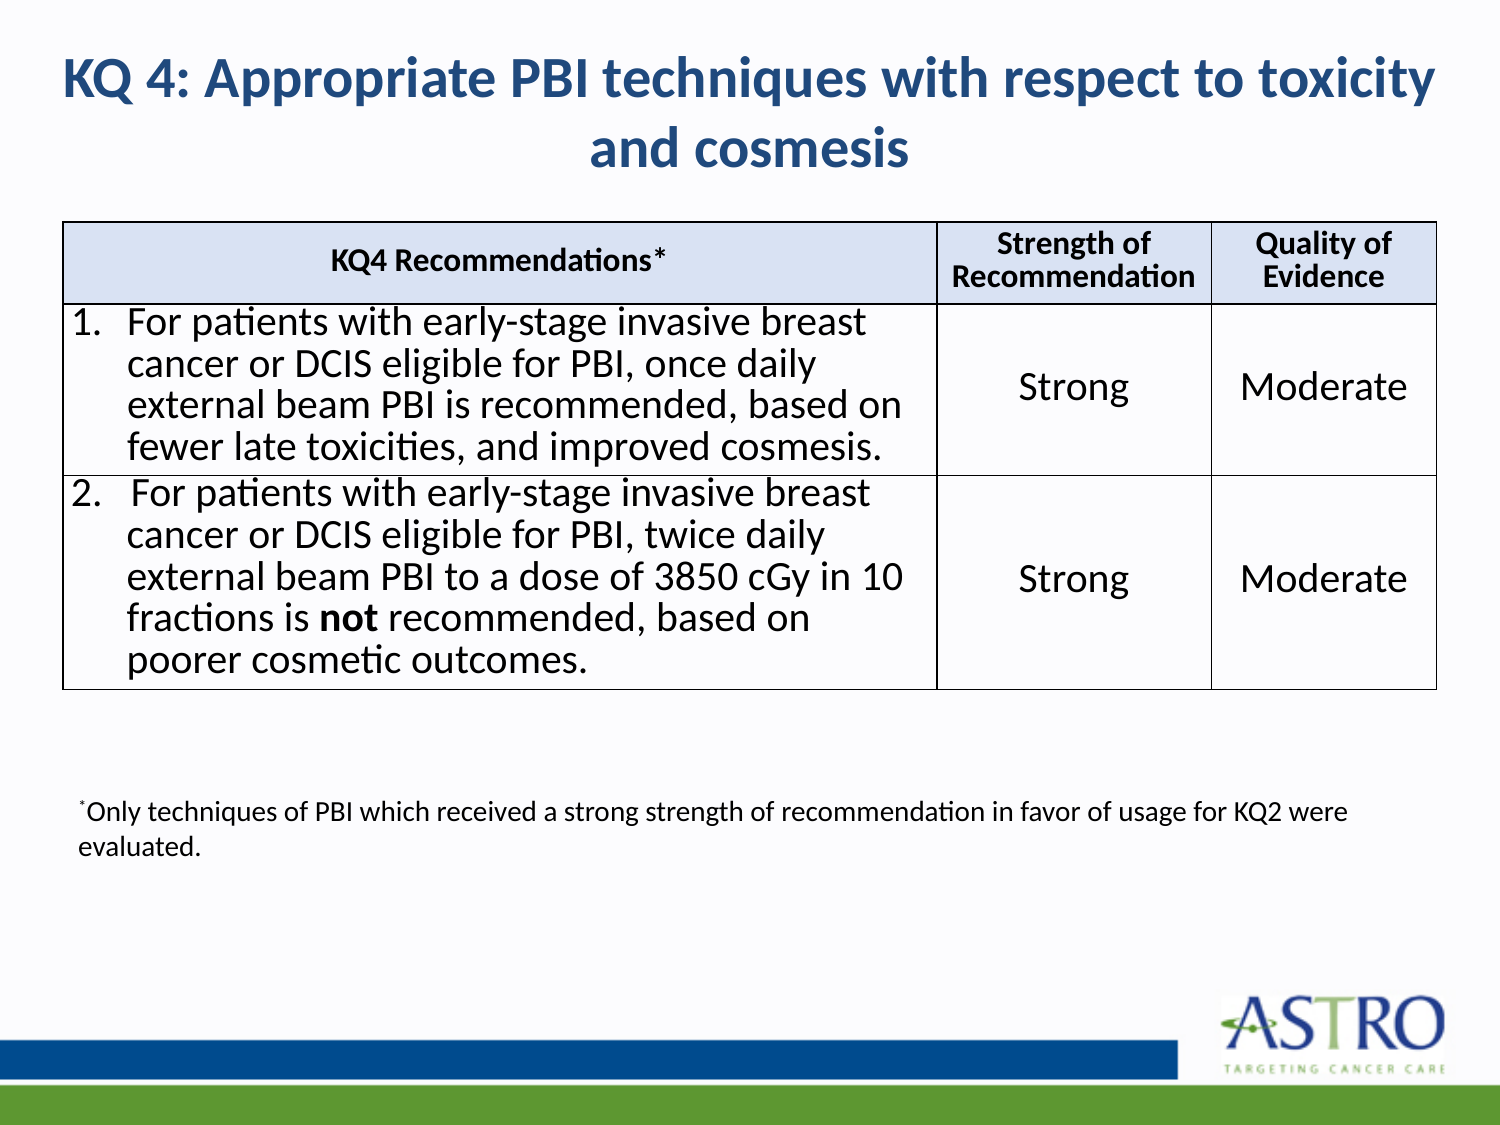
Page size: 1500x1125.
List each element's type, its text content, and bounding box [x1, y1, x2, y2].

table_cell Strong [938, 476, 1211, 689]
table_cell Moderate [1212, 476, 1436, 689]
table_header Quality of Evidence [1212, 223, 1436, 303]
table_header KQ4 Recommendations* [64, 223, 936, 303]
table_header Strength of Recommendation [938, 223, 1211, 303]
table_cell For patients with early-stage invasive breast cancer or DCIS eligible for PBI, once daily external beam PBI is recommended, based on fewer late toxicities, and improved cosmesis. [64, 305, 936, 475]
picture [0, 0, 1500, 1125]
table_cell Strong [938, 305, 1211, 475]
text_box *Only techniques of PBI which received a strong strength of recommendation in favor of usage for KQ2 were evaluated. [63, 785, 1437, 870]
title KQ 4: Appropriate PBI techniques with respect to toxicity and cosmesis [24, 31, 1476, 116]
table_cell 2. For patients with early-stage invasive breast cancer or DCIS eligible for PBI, twice daily external beam PBI to a dose of 3850 cGy in 10 fractions is not recommended, based on poorer cosmetic outcomes. [64, 476, 936, 689]
table_cell Moderate [1212, 305, 1436, 475]
